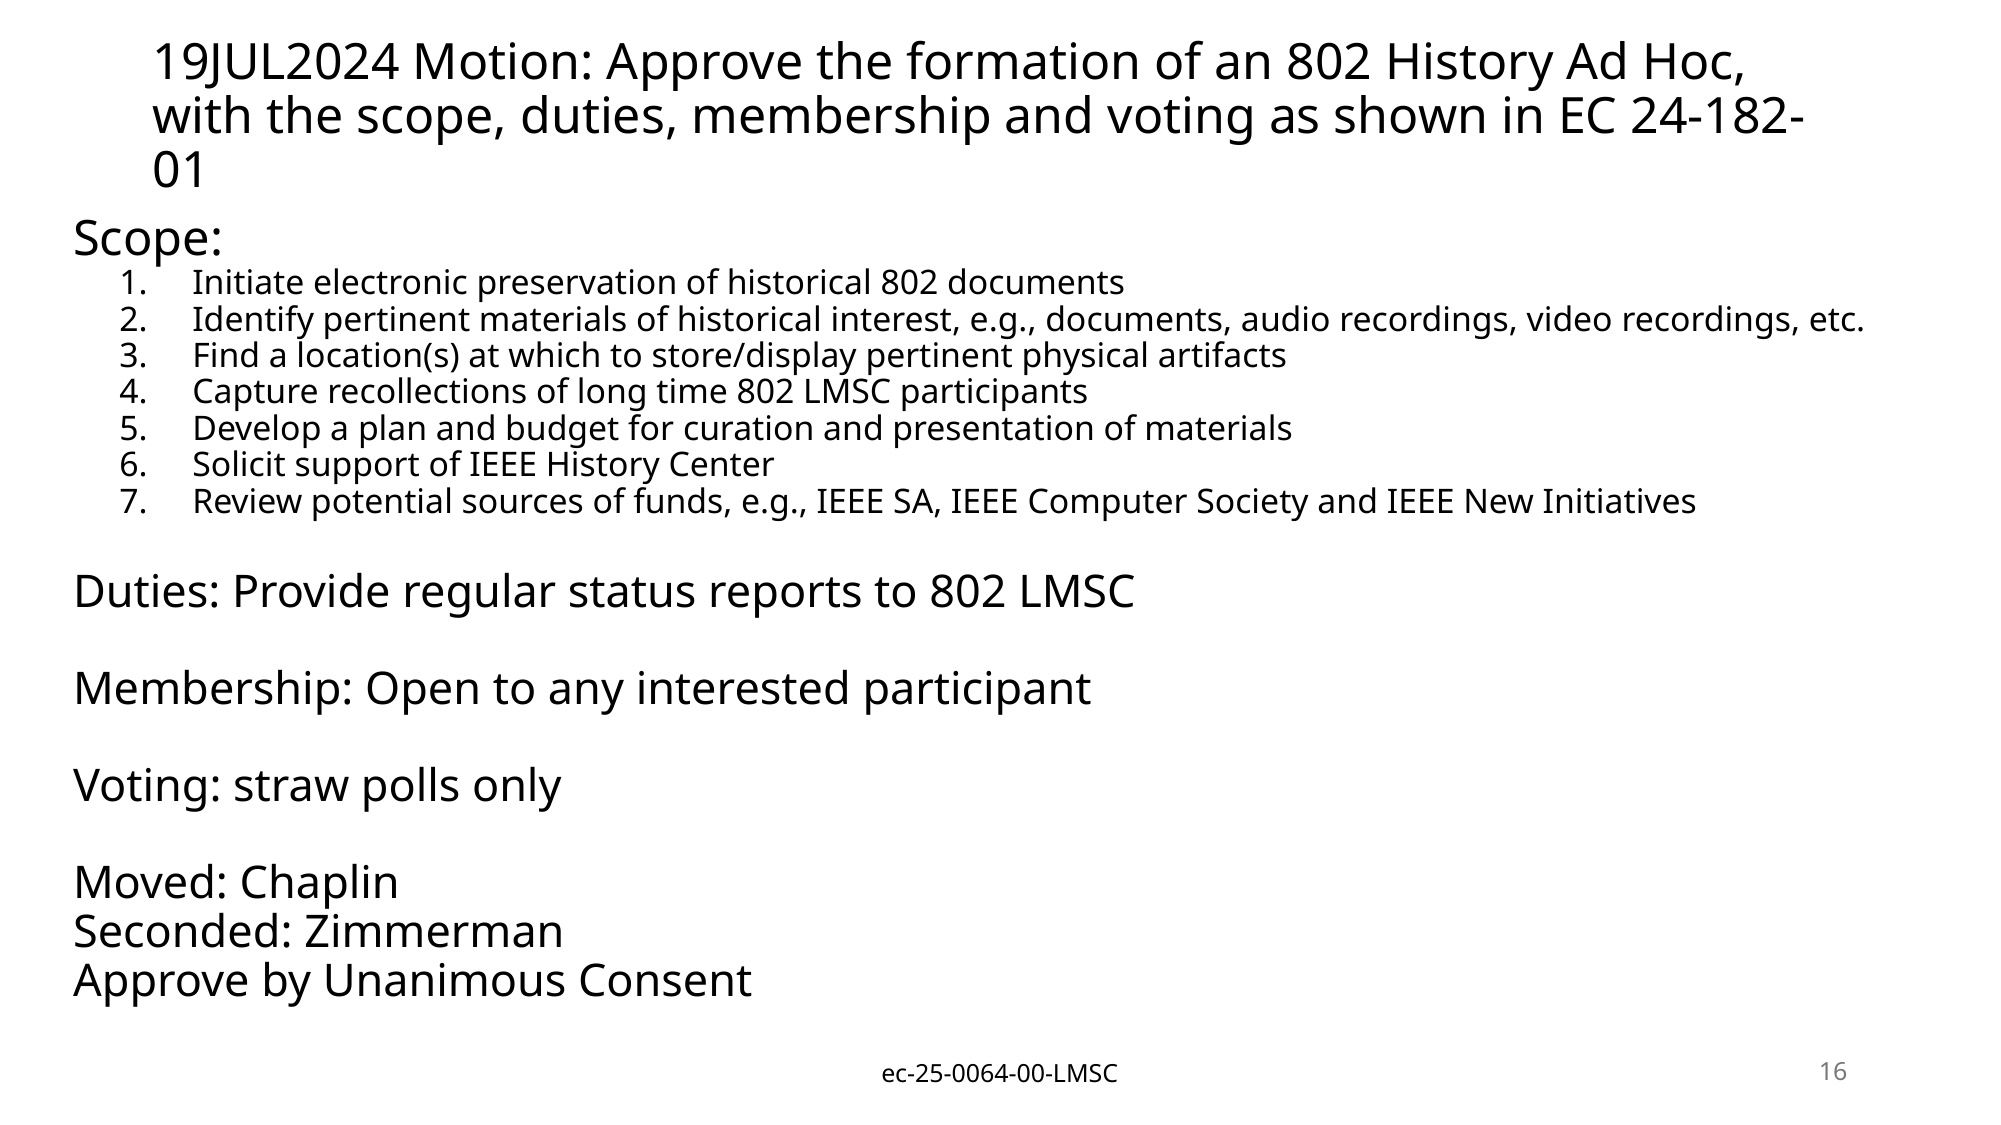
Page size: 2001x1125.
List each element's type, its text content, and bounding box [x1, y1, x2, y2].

list Scope: Initiate electronic preservation of historical 802 documents Identify pertinent materials of historical interest, e.g., documents, audio recordings, video recordings, etc. Find a location(s) at which to store/display pertinent physical artifacts Capture recollections of long time 802 LMSC participants Develop a plan and budget for curation and presentation of materials Solicit support of IEEE History Center Review potential sources of funds, e.g., IEEE SA, IEEE Computer Society and IEEE New Initiatives Duties: Provide regular status reports to 802 LMSC Membership: Open to any interested participant Voting: straw polls only Moved: Chaplin Seconded: Zimmerman Approve by Unanimous Consent [58, 205, 1919, 1024]
slide_number 16 [1412, 1042, 1863, 1103]
footer ec-25-0064-00-LMSC [662, 1042, 1338, 1103]
title 19JUL2024 Motion: Approve the formation of an 802 History Ad Hoc, with the scope, duties, membership and voting as shown in EC 24-182-01 [137, 59, 1863, 175]
